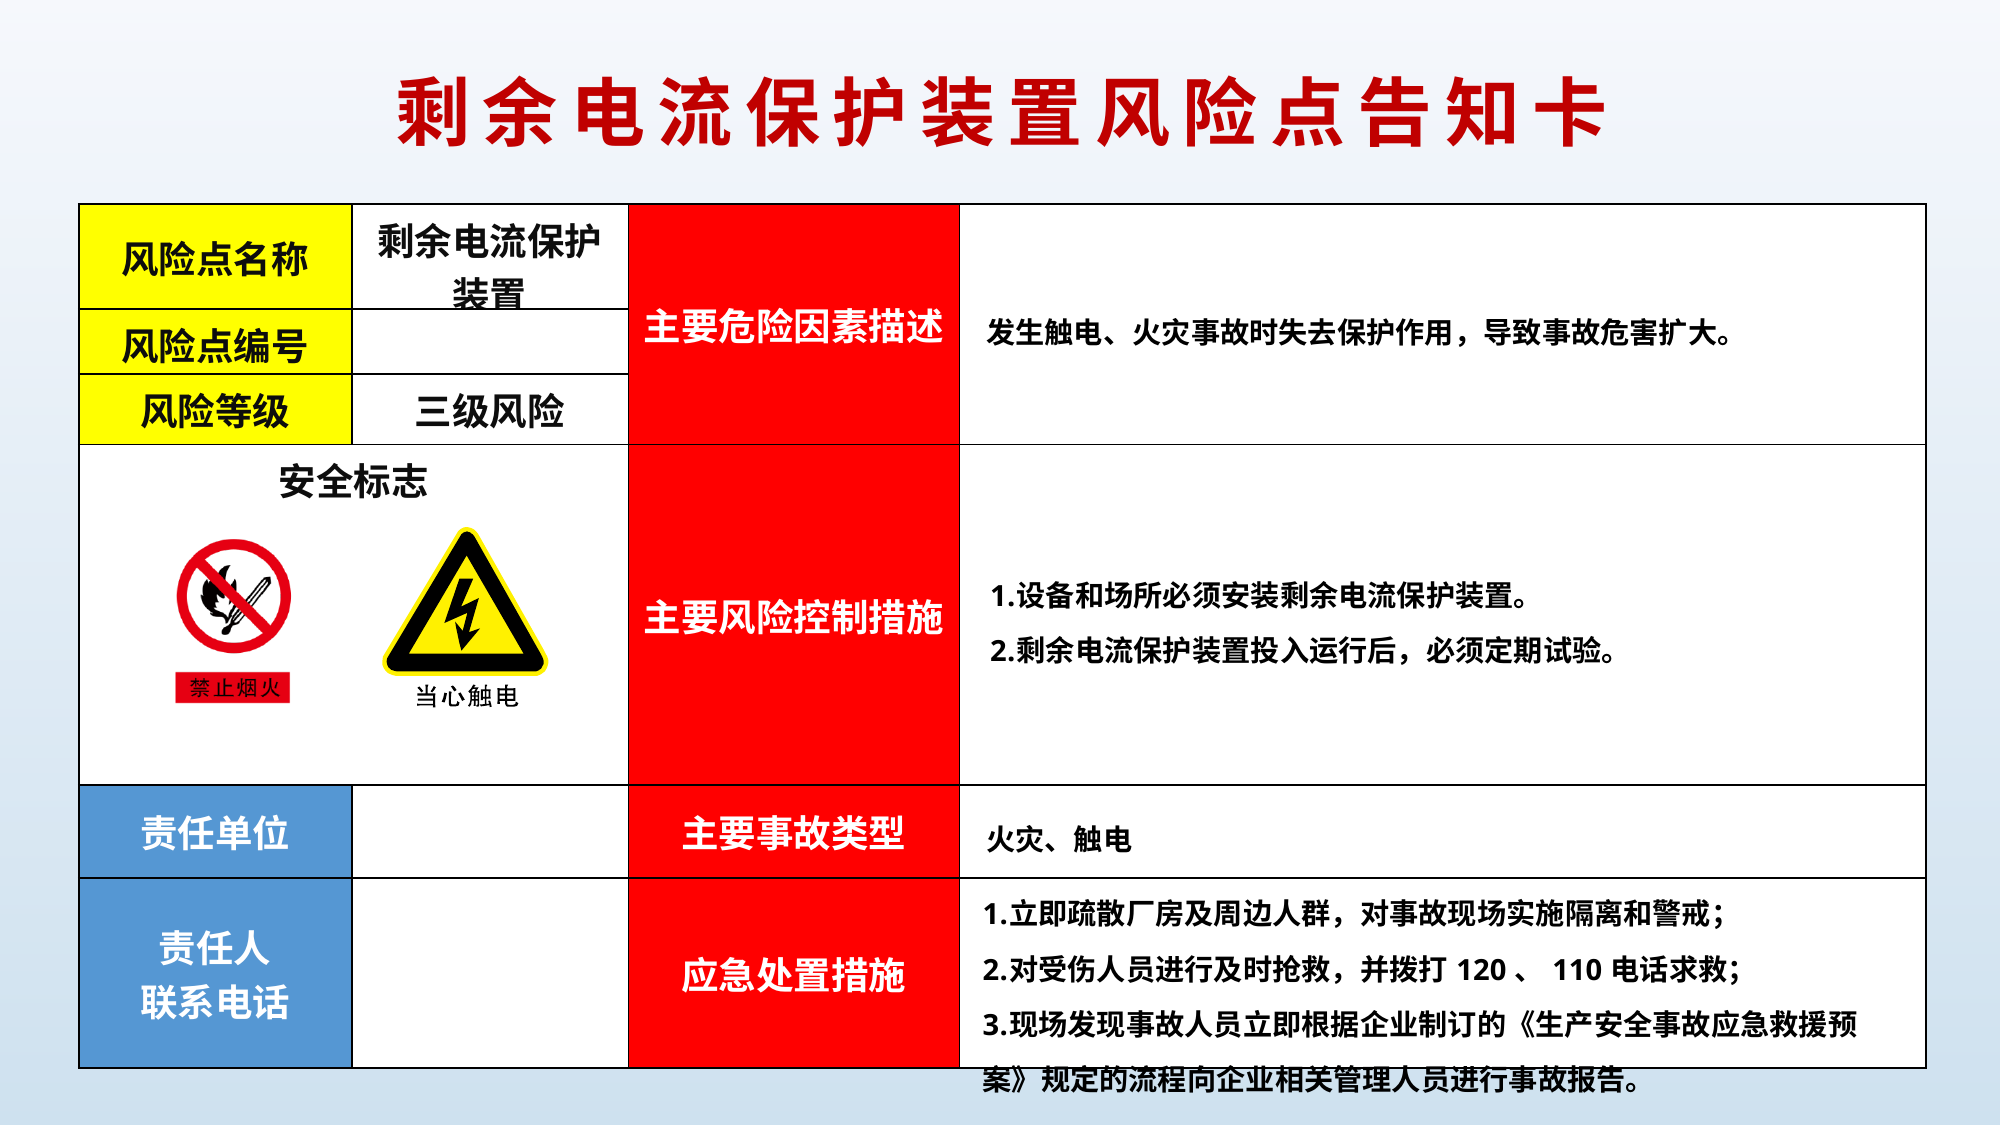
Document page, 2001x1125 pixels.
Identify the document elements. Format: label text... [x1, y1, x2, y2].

table_cell 风险点编号 [80, 310, 351, 373]
table_header 剩余电流保护装置 [353, 205, 628, 308]
table_header 发生触电、火灾事故时失去保护作用，导致事故危害扩大。 [960, 205, 1925, 444]
table_cell 火灾、触电 [960, 786, 1925, 877]
table_header 风险点名称 [80, 205, 351, 308]
table_cell 责任人 联系电话 [80, 879, 351, 1067]
table_cell 主要事故类型 [629, 786, 959, 877]
table_cell 安全标志 [80, 445, 628, 784]
table_cell 应急处置措施 [629, 879, 959, 1067]
table_cell 主要风险控制措施 [629, 445, 959, 784]
table_header 主要危险因素描述 [629, 205, 959, 444]
table_cell 风险等级 [80, 375, 351, 444]
picture [165, 533, 299, 709]
table_cell [353, 786, 628, 877]
table_cell 立即疏散厂房及周边人群，对事故现场实施隔离和警戒； 对受伤人员进行及时抢救，并拨打120、110电话求救； 现场发现事故人员立即根据企业制订的《生产安全事故应急救援预案》规定的流程向企业相关管理人员进行事故报告。 [960, 879, 1925, 1067]
table_cell [353, 879, 628, 1067]
table_cell 三级风险 [353, 375, 628, 444]
table_cell 设备和场所必须安装剩余电流保护装置。 剩余电流保护装置投入运行后，必须定期试验。 [960, 445, 1925, 784]
table_cell [353, 310, 628, 373]
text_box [382, 527, 549, 708]
text_box 剩余电流保护装置风险点告知卡 [350, 58, 1653, 164]
table_cell 责任单位 [80, 786, 351, 877]
